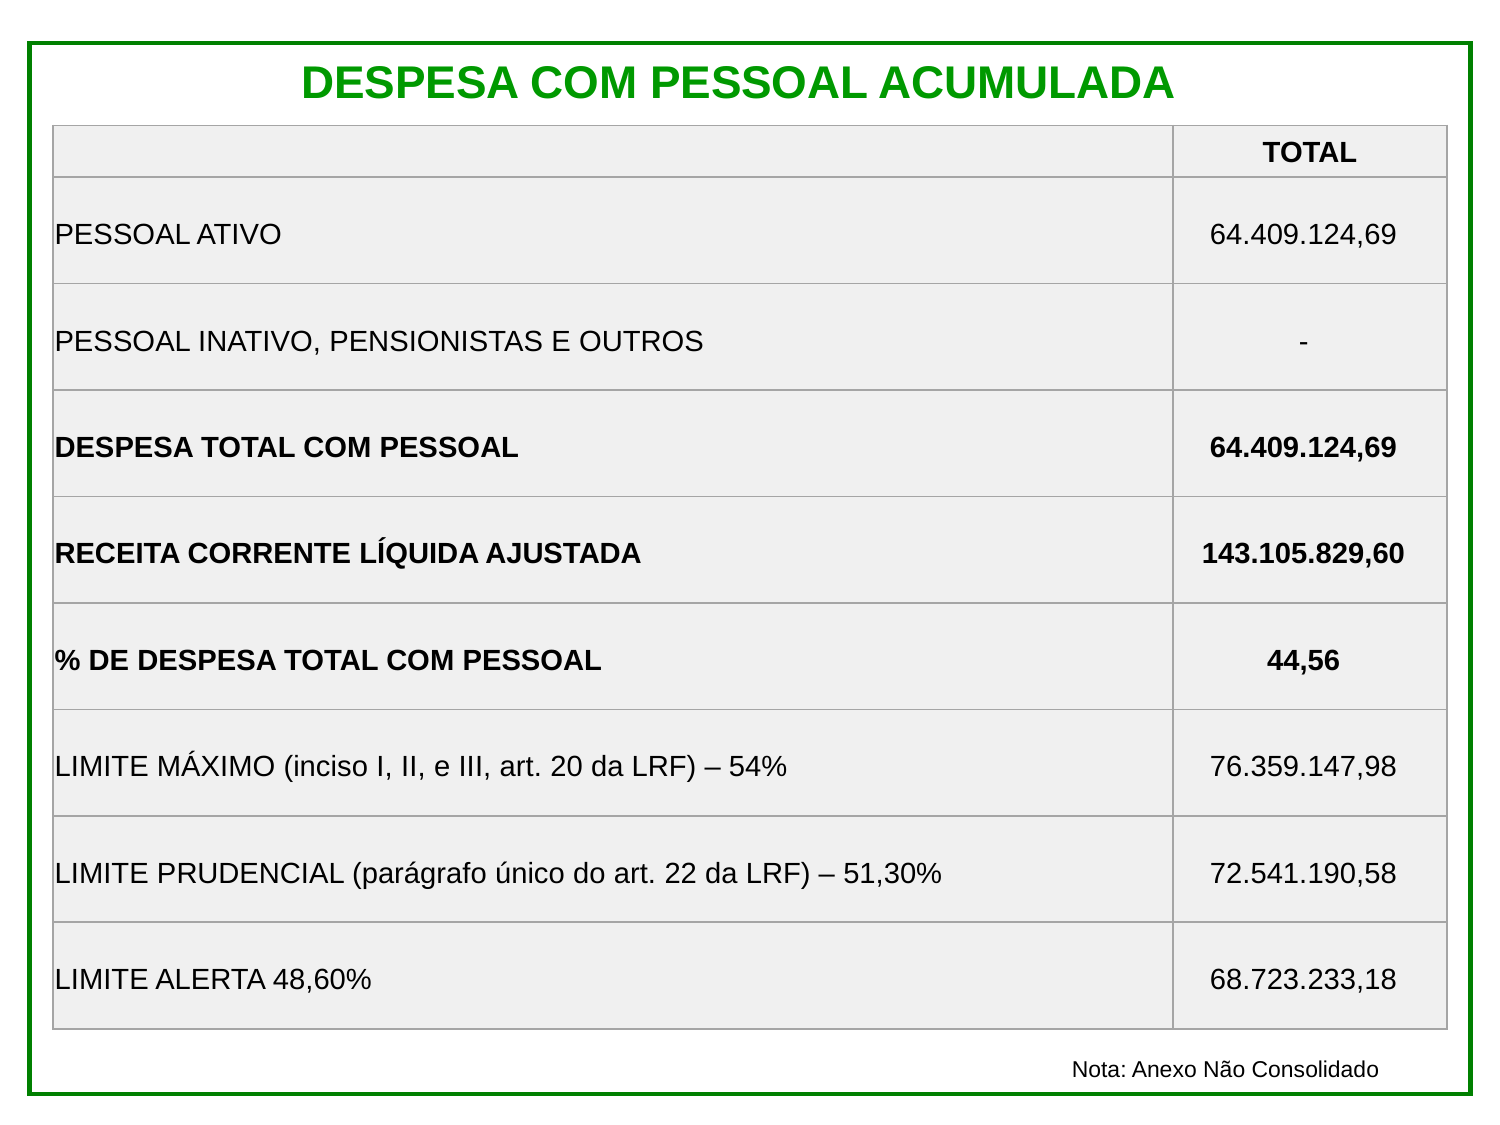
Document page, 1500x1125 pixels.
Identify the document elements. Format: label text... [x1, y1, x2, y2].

table_header TOTAL [1174, 126, 1446, 176]
table_cell 64.409.124,69 [1174, 178, 1446, 283]
text_box [29, 42, 1471, 1094]
table_cell 72.541.190,58 [1174, 817, 1446, 921]
table_cell PESSOAL INATIVO, PENSIONISTAS E OUTROS [54, 284, 1172, 389]
table_cell % DE DESPESA TOTAL COM PESSOAL [54, 604, 1172, 709]
text_box Nota: Anexo Não Consolidado [1057, 1046, 1447, 1089]
table_cell LIMITE PRUDENCIAL (parágrafo único do art. 22 da LRF) – 51,30% [54, 817, 1172, 921]
table_cell 68.723.233,18 [1174, 923, 1446, 1028]
table_cell LIMITE ALERTA 48,60% [54, 923, 1172, 1028]
table_cell 64.409.124,69 [1174, 391, 1446, 496]
table_cell 76.359.147,98 [1174, 710, 1446, 815]
table_cell RECEITA CORRENTE LÍQUIDA AJUSTADA [54, 497, 1172, 602]
table_cell 44,56 [1174, 604, 1446, 709]
table_cell 143.105.829,60 [1174, 497, 1446, 602]
table_cell DESPESA TOTAL COM PESSOAL [54, 391, 1172, 496]
table_header [54, 126, 1172, 176]
text_box DESPESA COM PESSOAL ACUMULADA [135, 0, 1353, 115]
table_cell LIMITE MÁXIMO (inciso I, II, e III, art. 20 da LRF) – 54% [54, 710, 1172, 815]
table_cell - [1174, 284, 1446, 389]
table_cell PESSOAL ATIVO [54, 178, 1172, 283]
